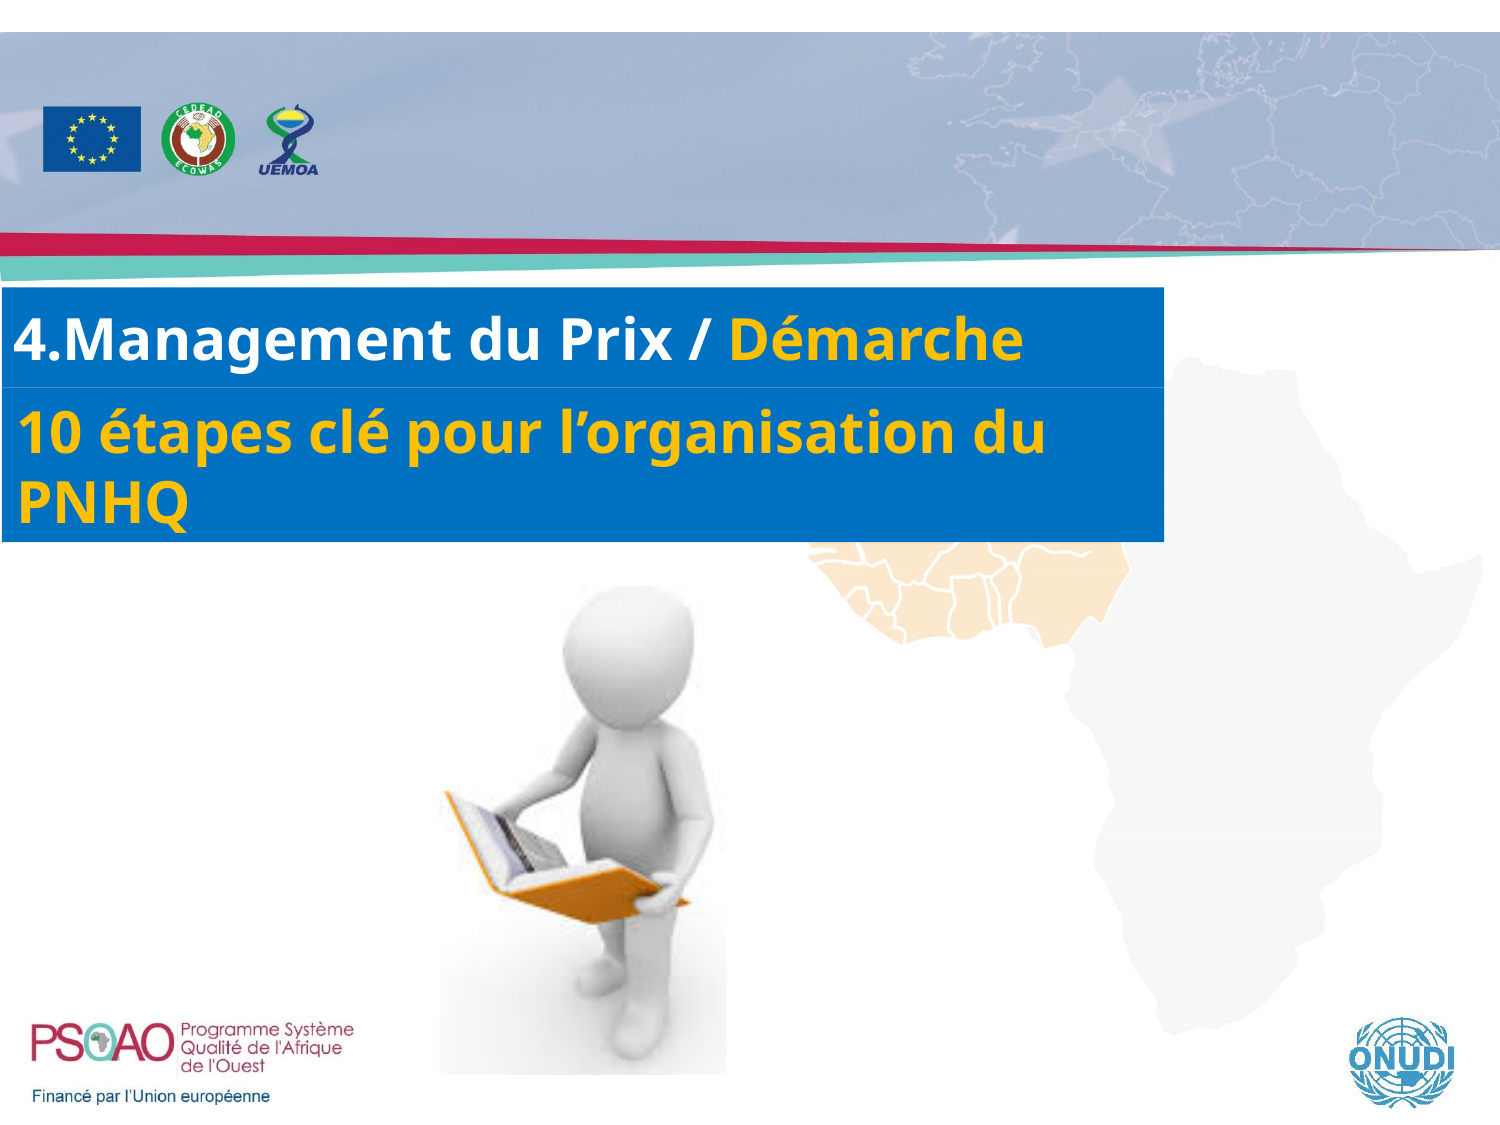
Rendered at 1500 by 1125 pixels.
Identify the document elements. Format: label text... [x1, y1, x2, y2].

text_box 10 étapes clé pour l’organisation du PNHQ [1, 387, 1165, 543]
picture [0, 32, 1500, 1110]
picture [31, 997, 356, 1118]
text_box 4.Management du Prix / Démarche [1, 287, 1165, 387]
